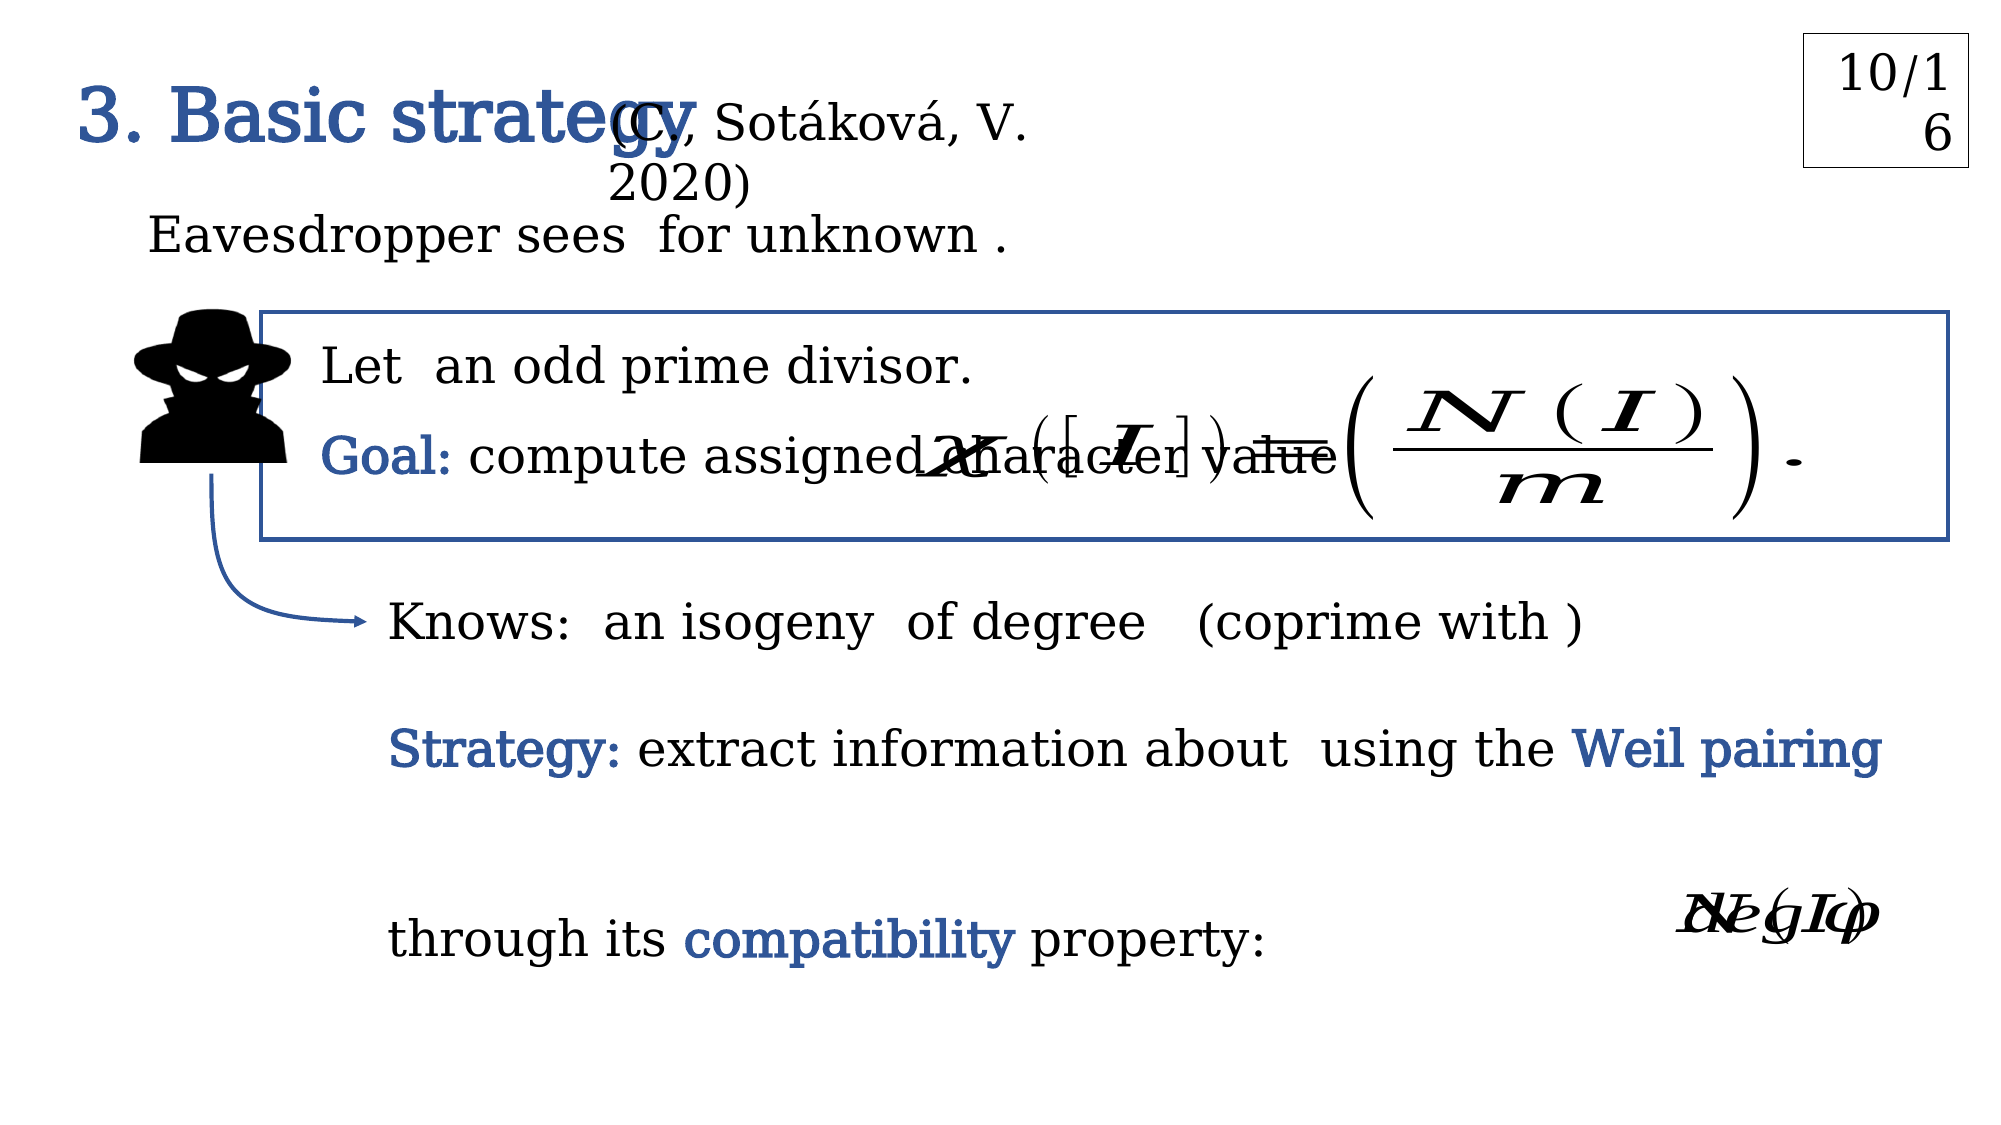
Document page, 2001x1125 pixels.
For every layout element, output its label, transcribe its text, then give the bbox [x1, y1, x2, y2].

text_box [372, 708, 1950, 983]
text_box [211, 473, 1967, 658]
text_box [132, 195, 2000, 540]
text_box 10/16 [1803, 33, 1969, 168]
text_box 3. Basic strategy [61, 60, 1694, 163]
text_box (C., Sotáková, V. 2020) [592, 83, 1142, 195]
